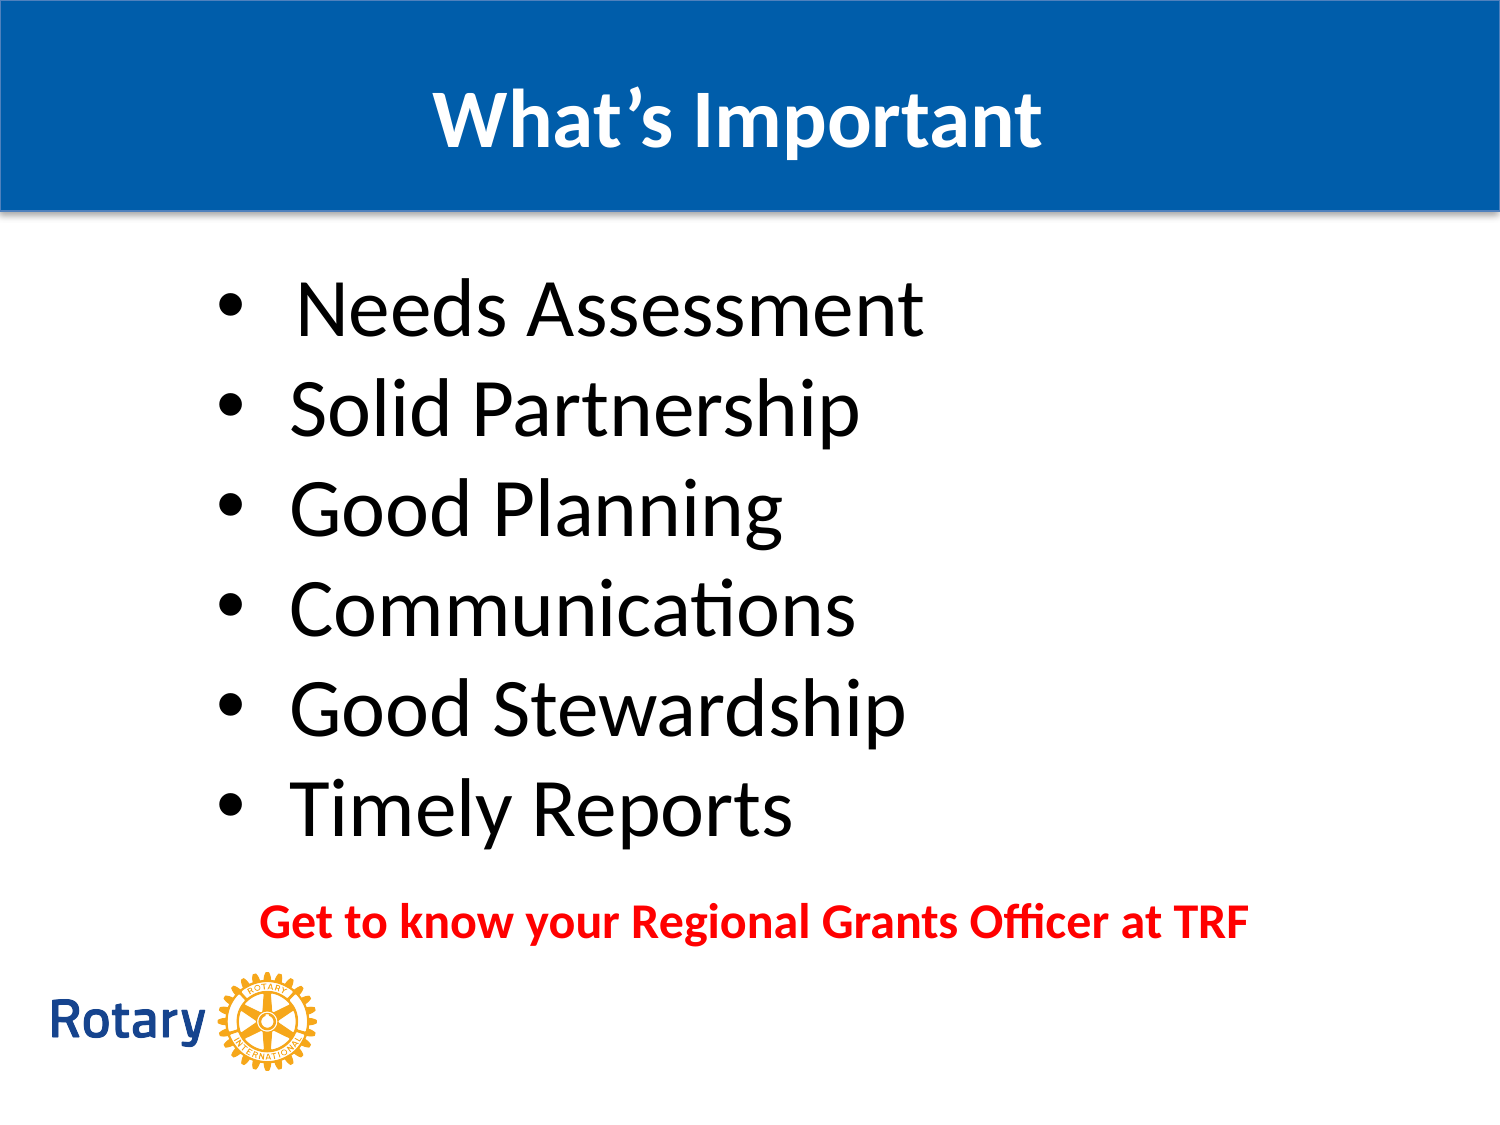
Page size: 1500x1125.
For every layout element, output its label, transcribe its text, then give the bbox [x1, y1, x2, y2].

text_box [36, 230, 1469, 956]
text_box What’s Important [324, 56, 1171, 171]
text_box Needs Assessment Solid Partnership Good Planning Communications Good Stewardship Timely Reports [201, 246, 1308, 861]
picture [52, 972, 317, 1071]
text_box [30, 36, 1469, 181]
text_box Get to know your Regional Grants Officer at TRF [244, 881, 1265, 956]
